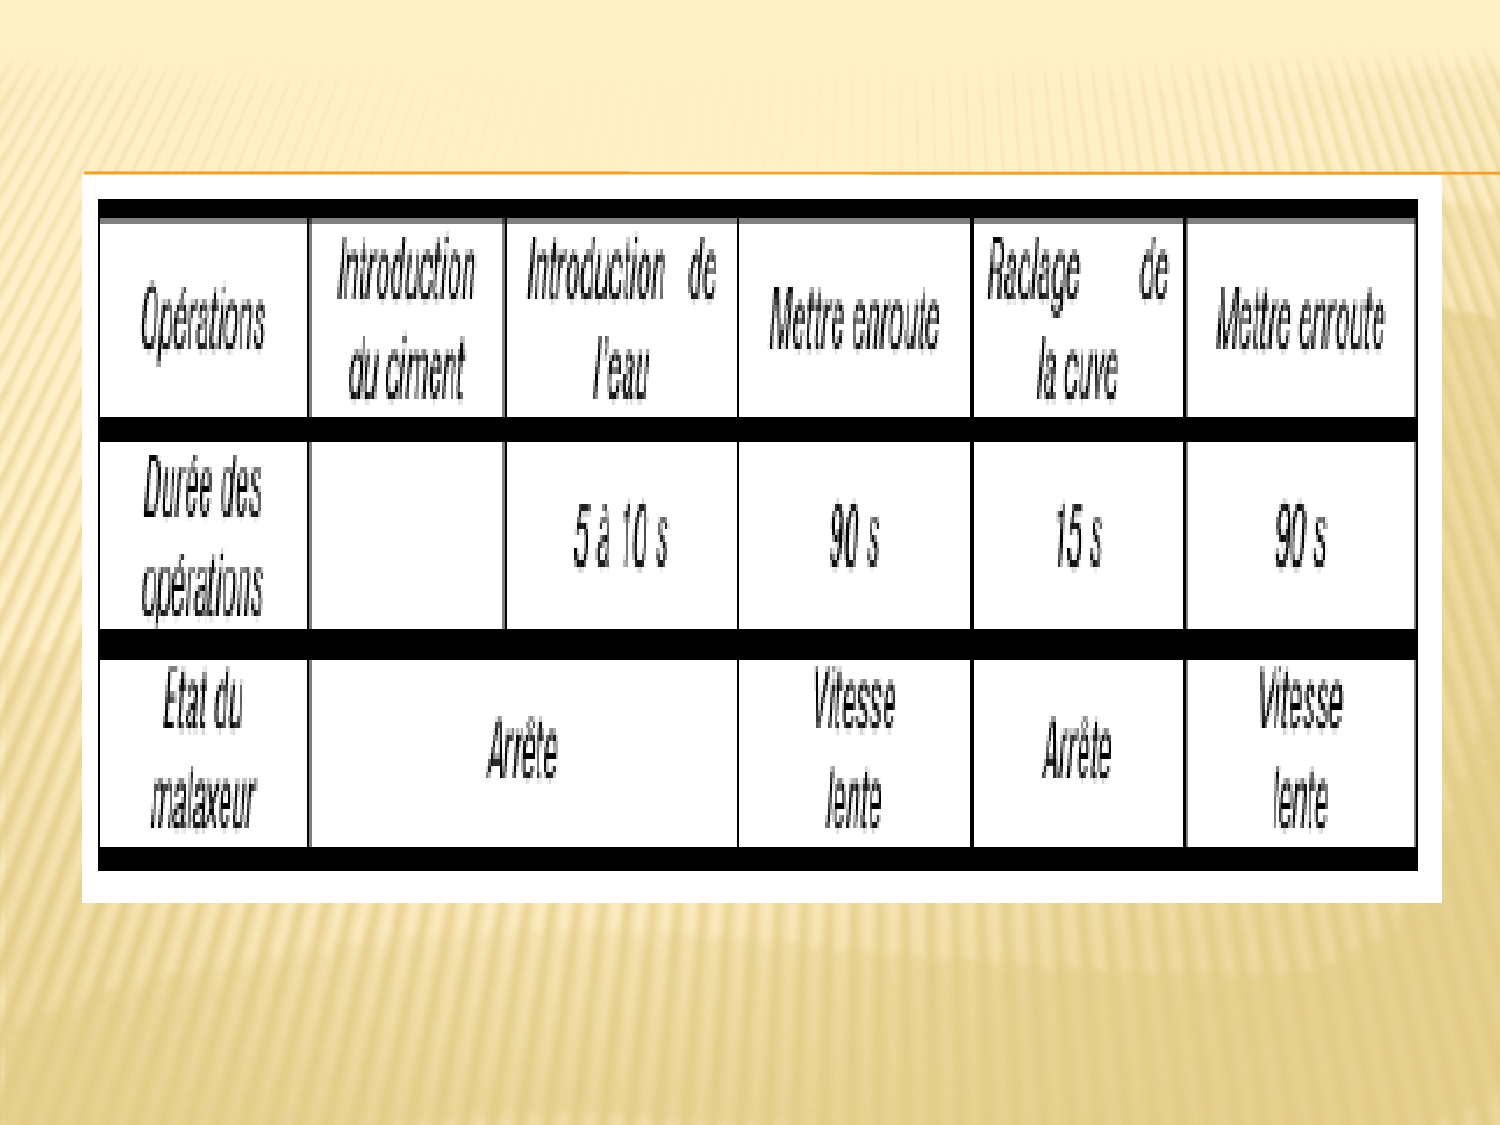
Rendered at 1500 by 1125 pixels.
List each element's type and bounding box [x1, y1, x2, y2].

picture [81, 175, 1442, 903]
